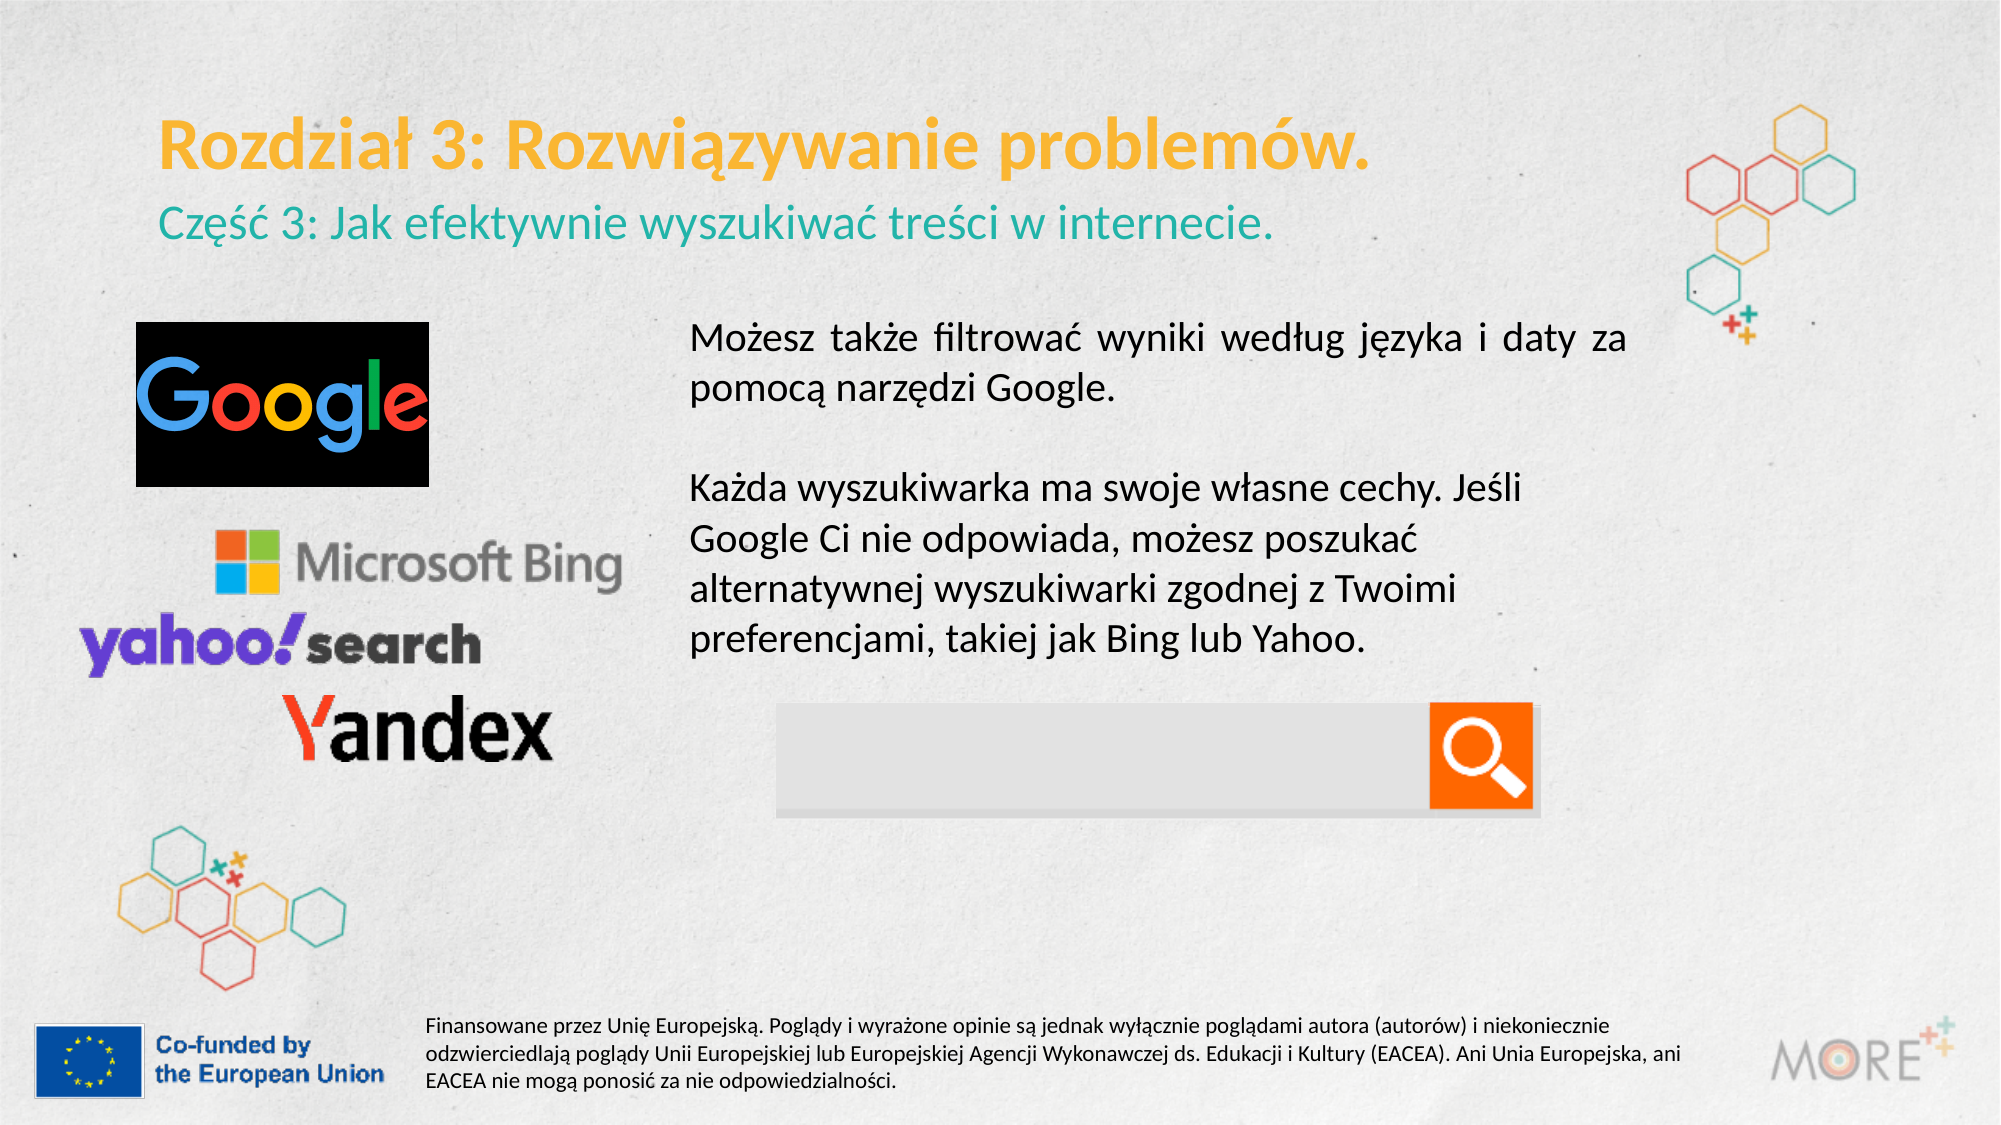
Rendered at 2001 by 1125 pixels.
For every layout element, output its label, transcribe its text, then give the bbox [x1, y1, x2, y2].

text_box Rozdział 3: Rozwiązywanie problemów. [151, 87, 1483, 193]
text_box Część 3: Jak efektywnie wyszukiwać treści w internecie. [151, 182, 1399, 258]
text_box Finansowane przez Unię Europejską. Poglądy i wyrażone opinie są jednak wyłącznie poglądami autora (autorów) i niekoniecznie odzwierciedlają poglądy Unii Europejskiej lub Europejskiej Agencji Wykonawczej ds. Edukacji i Kultury (EACEA). Ani Unia Europejska, ani EACEA nie mogą ponosić za nie odpowiedzialności. [418, 1003, 1700, 1101]
picture [0, 0, 2001, 1125]
text_box Możesz także filtrować wyniki według języka i daty za pomocą narzędzi Google. Każda wyszukiwarka ma swoje własne cechy. Jeśli Google Ci nie odpowiada, możesz poszukać alternatywnej wyszukiwarki zgodnej z Twoimi preferencjami, takiej jak Bing lub Yahoo. [681, 302, 1636, 668]
